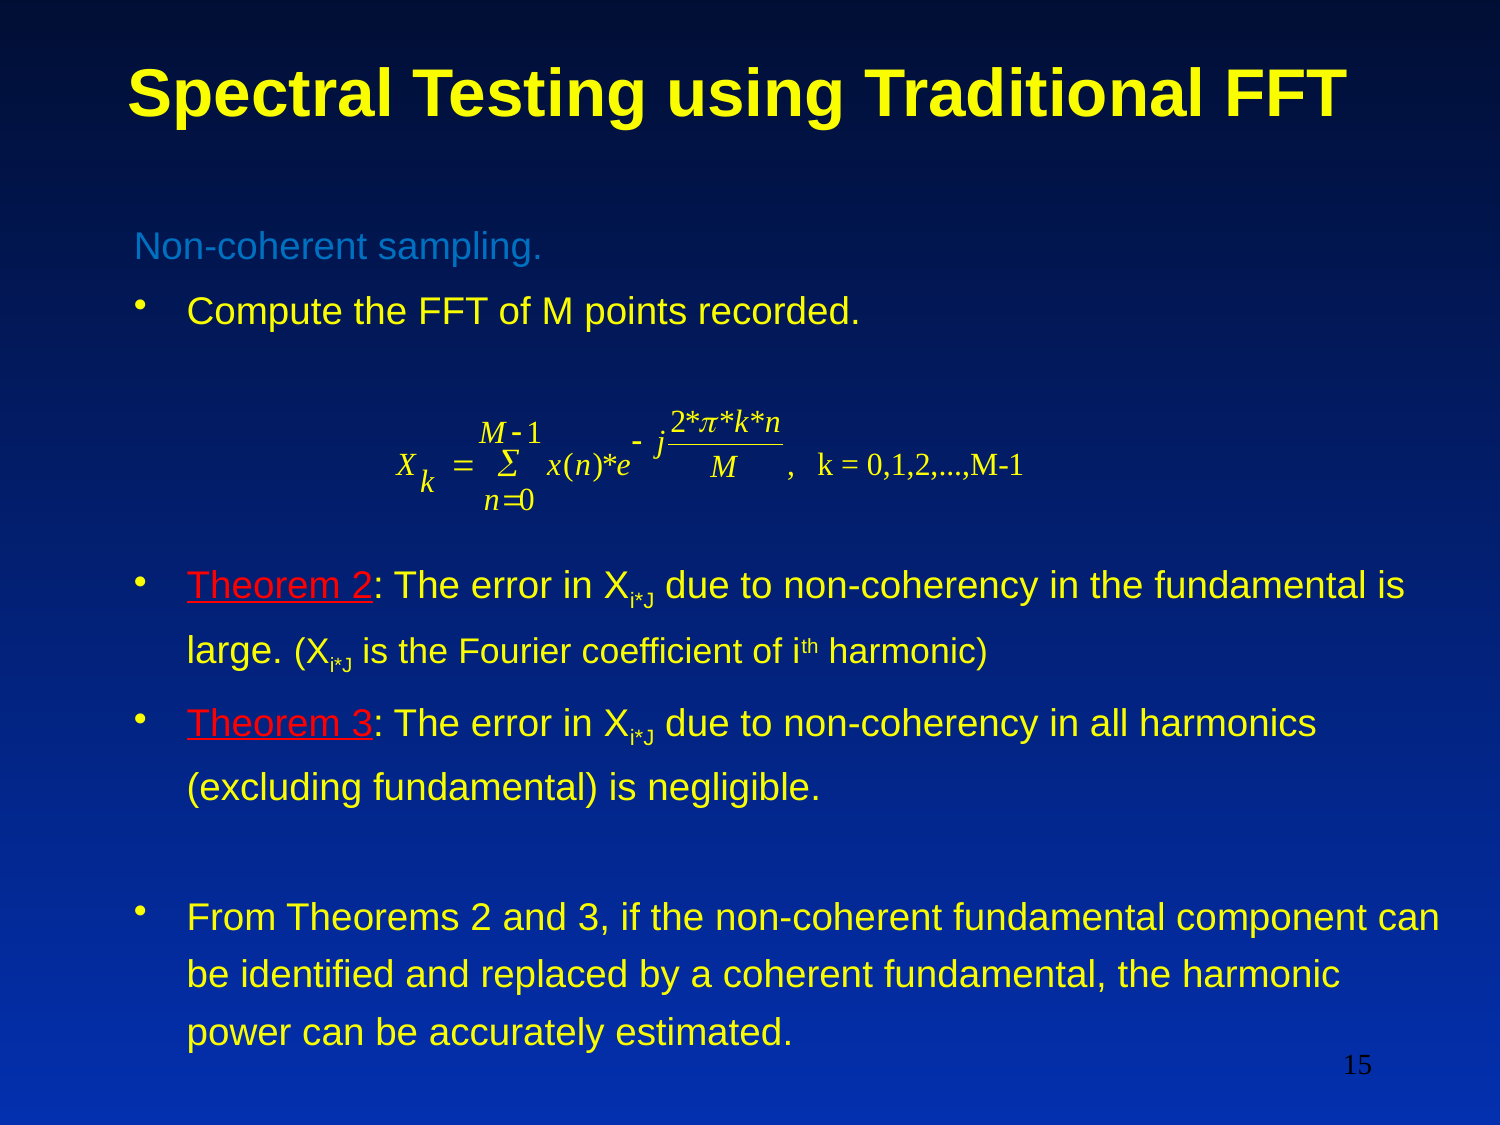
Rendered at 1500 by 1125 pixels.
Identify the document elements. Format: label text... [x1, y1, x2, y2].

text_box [387, 399, 1031, 519]
list Non-coherent sampling. Compute the FFT of M points recorded. Theorem 2: The error in Xi*J due to non-coherency in the fundamental is large. (Xi*J is the Fourier coefficient of ith harmonic) Theorem 3: The error in Xi*J due to non-coherency in all harmonics (excluding fundamental) is negligible. From Theorems 2 and 3, if the non-coherent fundamental component can be identified and replaced by a coherent fundamental, the harmonic power can be accurately estimated. [112, 200, 1463, 1063]
slide_number 15 [1074, 1024, 1388, 1101]
title Spectral Testing using Traditional FFT [112, 37, 1388, 138]
